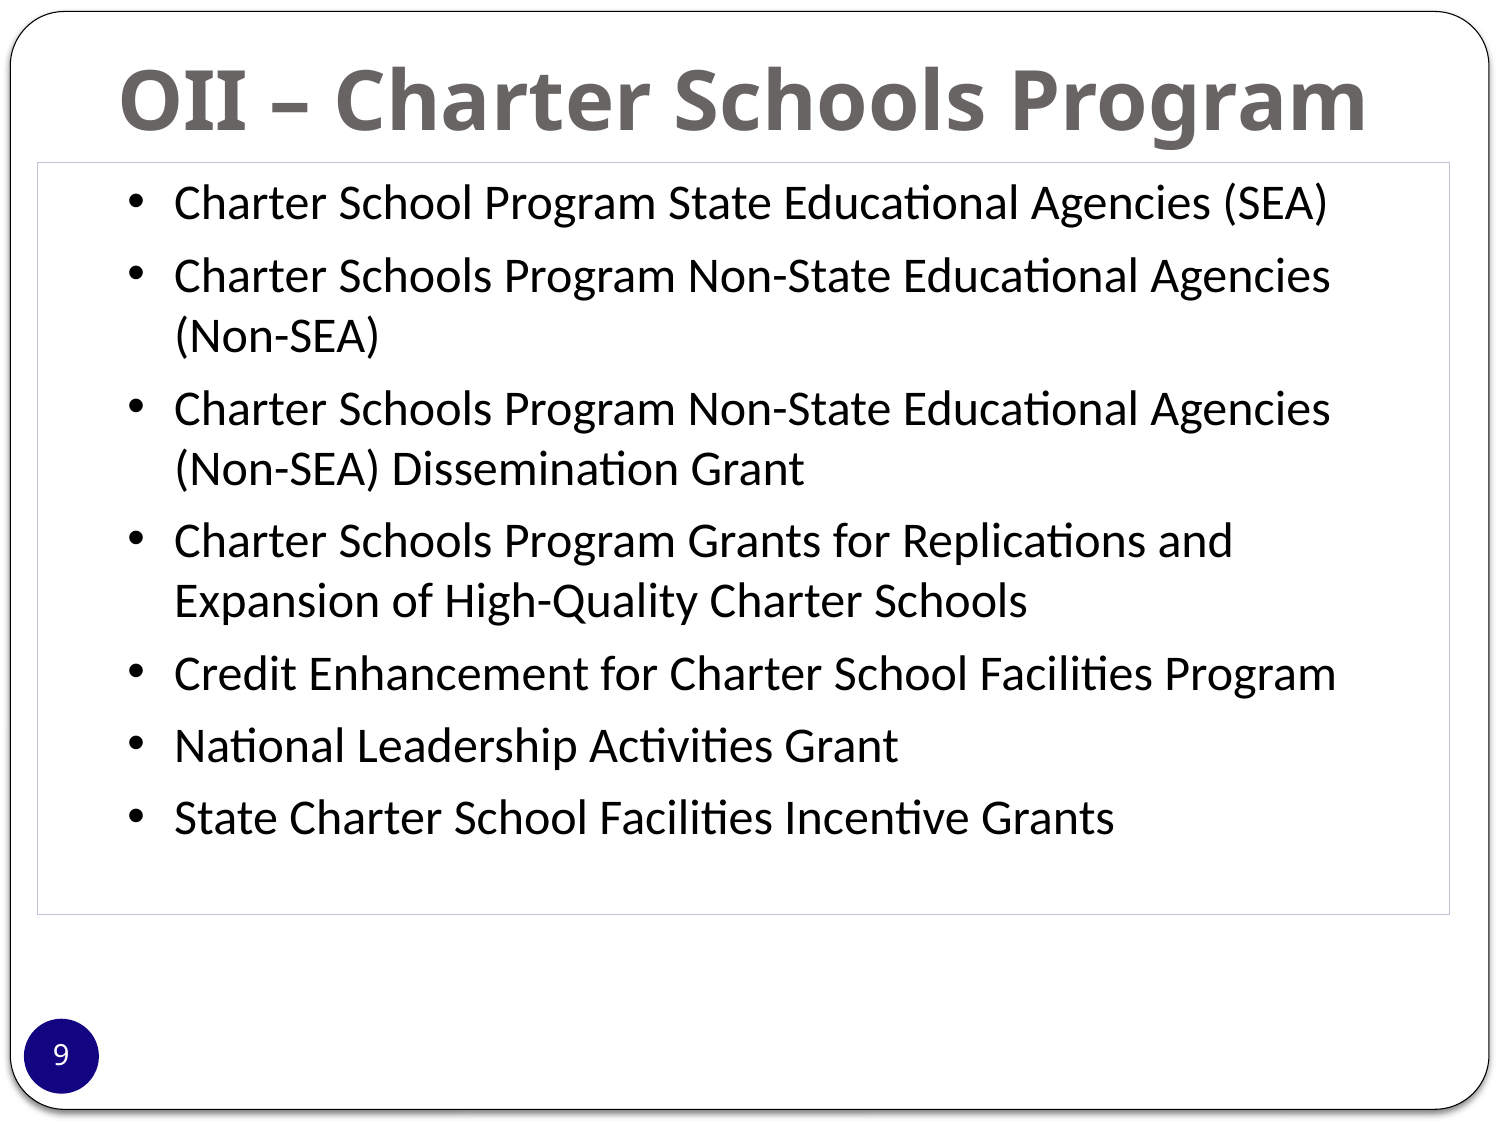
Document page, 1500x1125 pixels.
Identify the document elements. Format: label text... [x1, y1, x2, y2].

text_box Charter School Program State Educational Agencies (SEA) Charter Schools Program Non-State Educational Agencies (Non-SEA) Charter Schools Program Non-State Educational Agencies (Non-SEA) Dissemination Grant Charter Schools Program Grants for Replications and Expansion of High-Quality Charter Schools Credit Enhancement for Charter School Facilities Program National Leadership Activities Grant State Charter School Facilities Incentive Grants [37, 162, 1450, 915]
slide_number 9 [23, 1018, 99, 1094]
title OII – Charter Schools Program [62, 0, 1425, 162]
